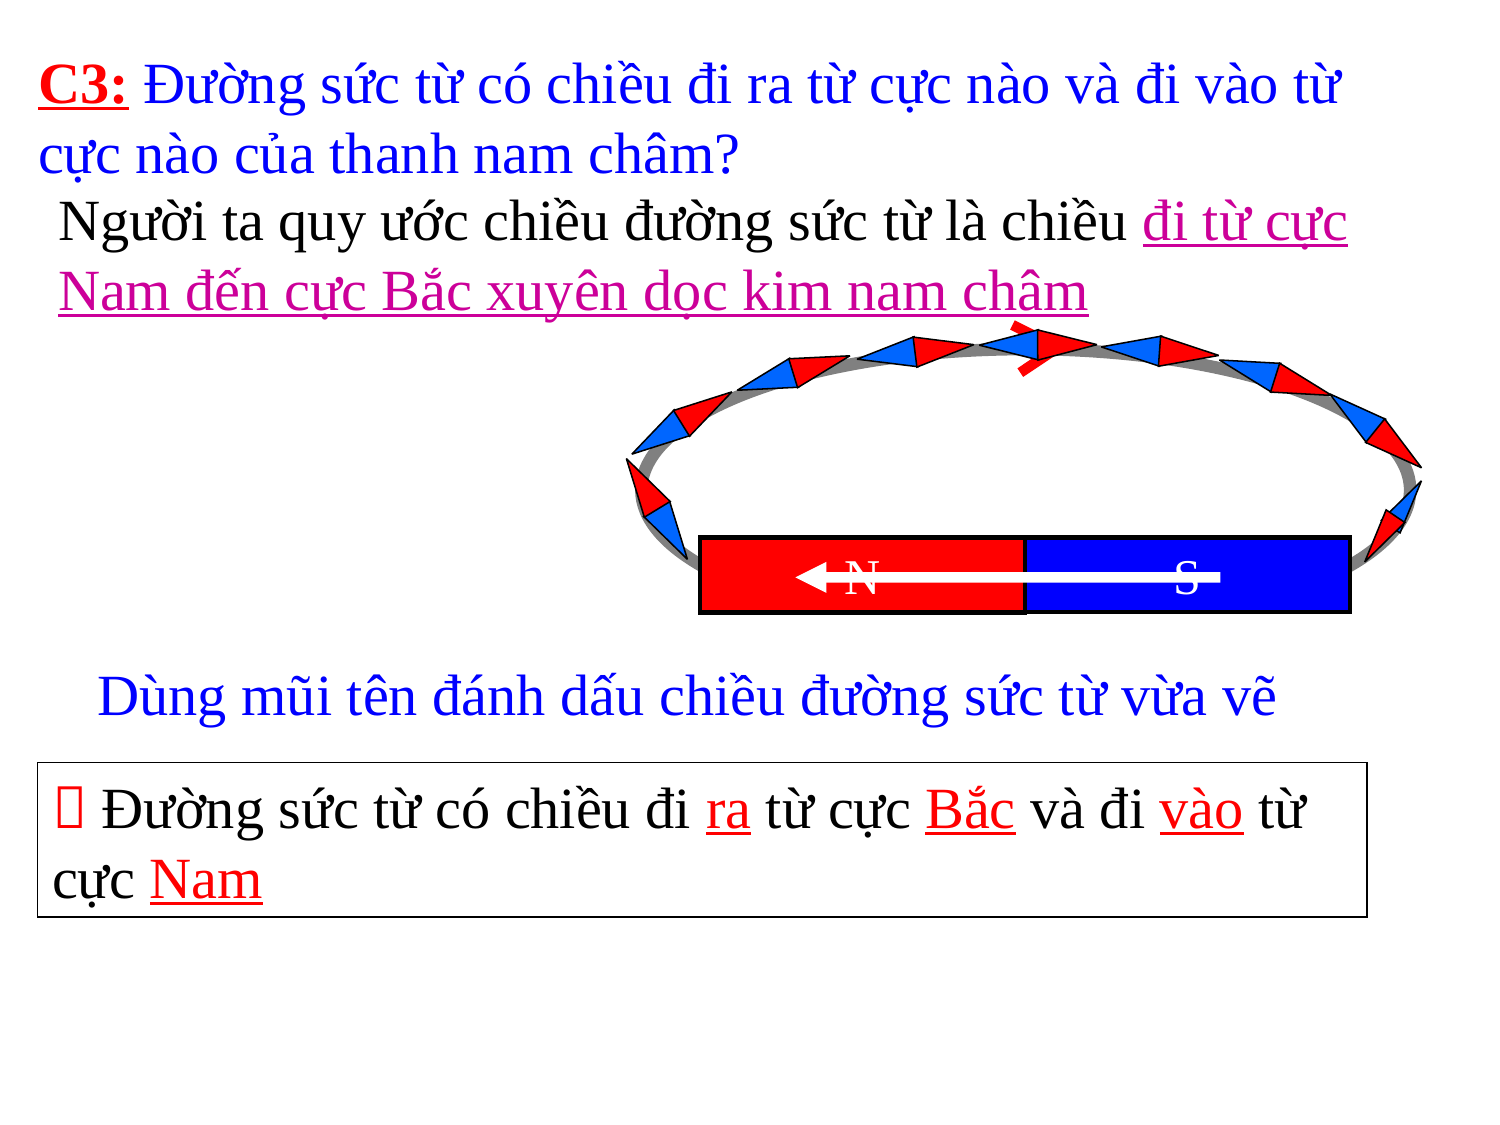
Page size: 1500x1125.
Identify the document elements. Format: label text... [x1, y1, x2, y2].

text_box C3: Đường sức từ có chiều đi ra từ cực nào và đi vào từ cực nào của thanh nam châm? [23, 37, 1450, 193]
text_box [979, 324, 1097, 365]
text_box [623, 403, 741, 443]
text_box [598, 489, 716, 529]
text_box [1012, 365, 1063, 373]
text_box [1101, 331, 1219, 372]
text_box  Đường sức từ có chiều đi ra từ cực Bắc và đi vào từ cực Nam [37, 762, 1368, 918]
text_box [644, 350, 1411, 564]
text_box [856, 331, 974, 372]
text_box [699, 537, 1350, 613]
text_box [1317, 410, 1435, 451]
text_box Người ta quy ước chiều đường sức từ là chiều đi từ cực Nam đến cực Bắc xuyên dọc kim nam châm [43, 193, 1450, 330]
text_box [1349, 502, 1437, 540]
text_box Dùng mũi tên đánh dấu chiều đường sức từ vừa vẽ [82, 650, 1404, 735]
text_box [1352, 540, 1372, 565]
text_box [735, 353, 853, 393]
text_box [1217, 357, 1335, 398]
